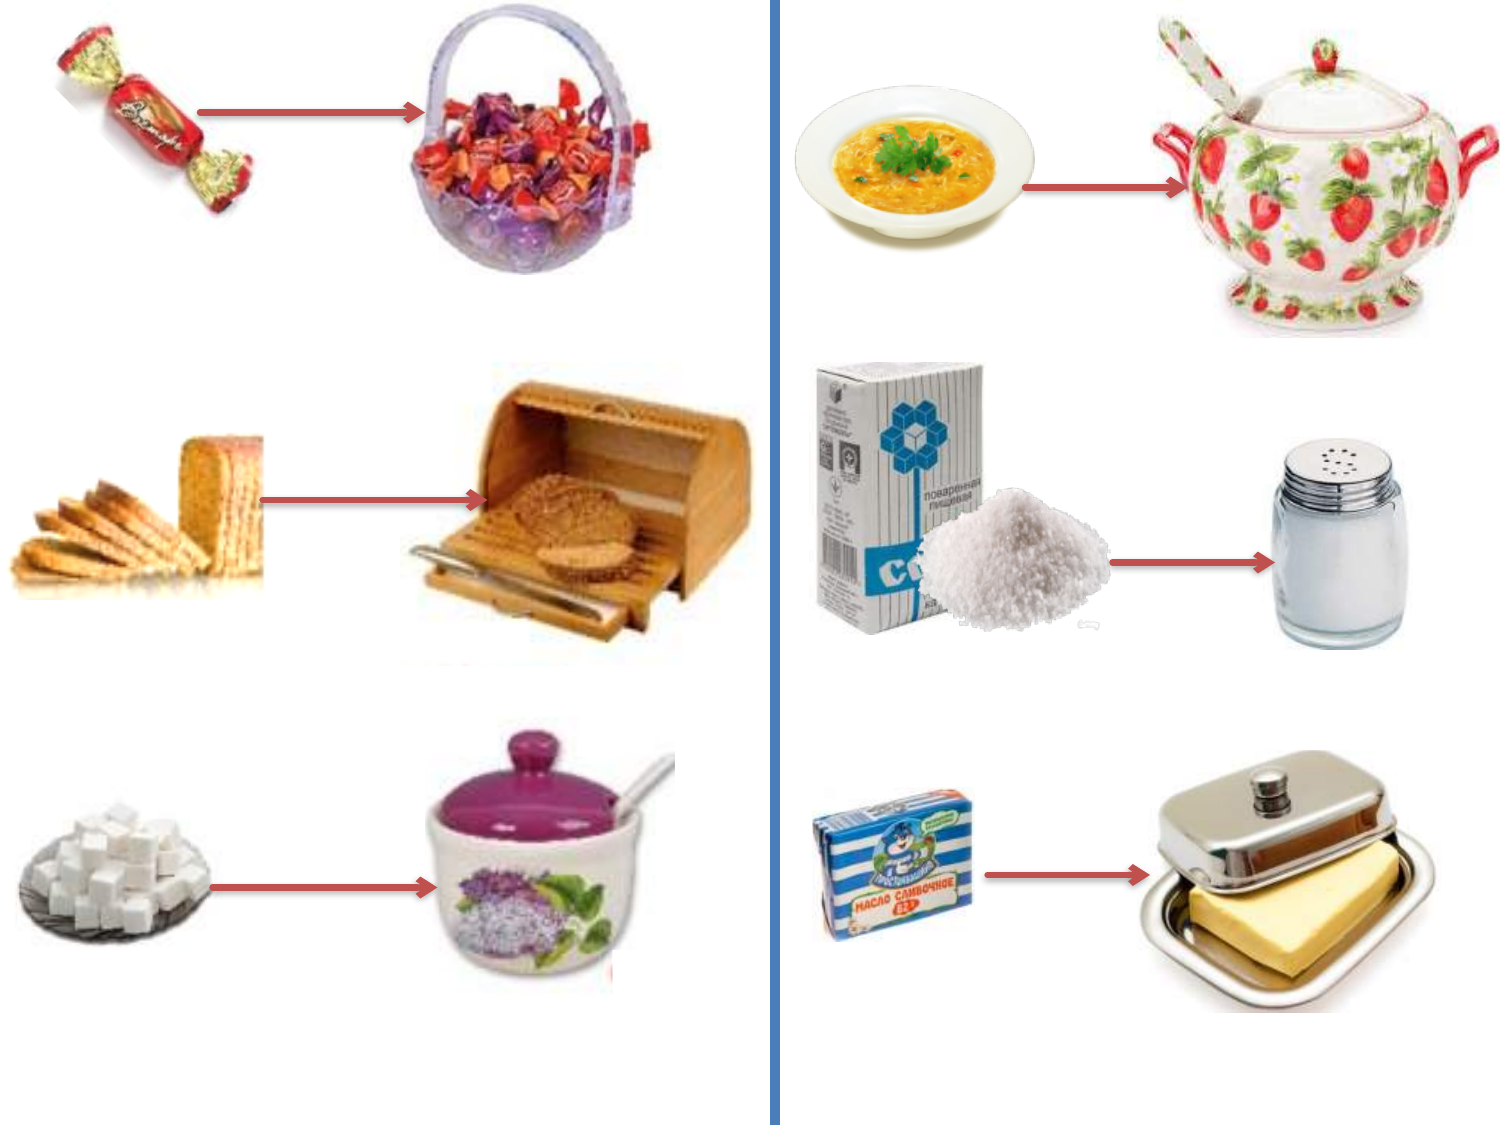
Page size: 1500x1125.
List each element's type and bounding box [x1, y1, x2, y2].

picture [808, 362, 1111, 635]
text_box [424, 697, 676, 1001]
picture [0, 412, 276, 601]
picture [1149, 0, 1500, 338]
picture [399, 362, 774, 666]
picture [794, 72, 1038, 263]
picture [1262, 437, 1413, 651]
picture [399, 0, 663, 276]
picture [36, 1, 280, 243]
picture [812, 787, 976, 942]
picture [0, 787, 223, 963]
picture [1137, 749, 1442, 1013]
